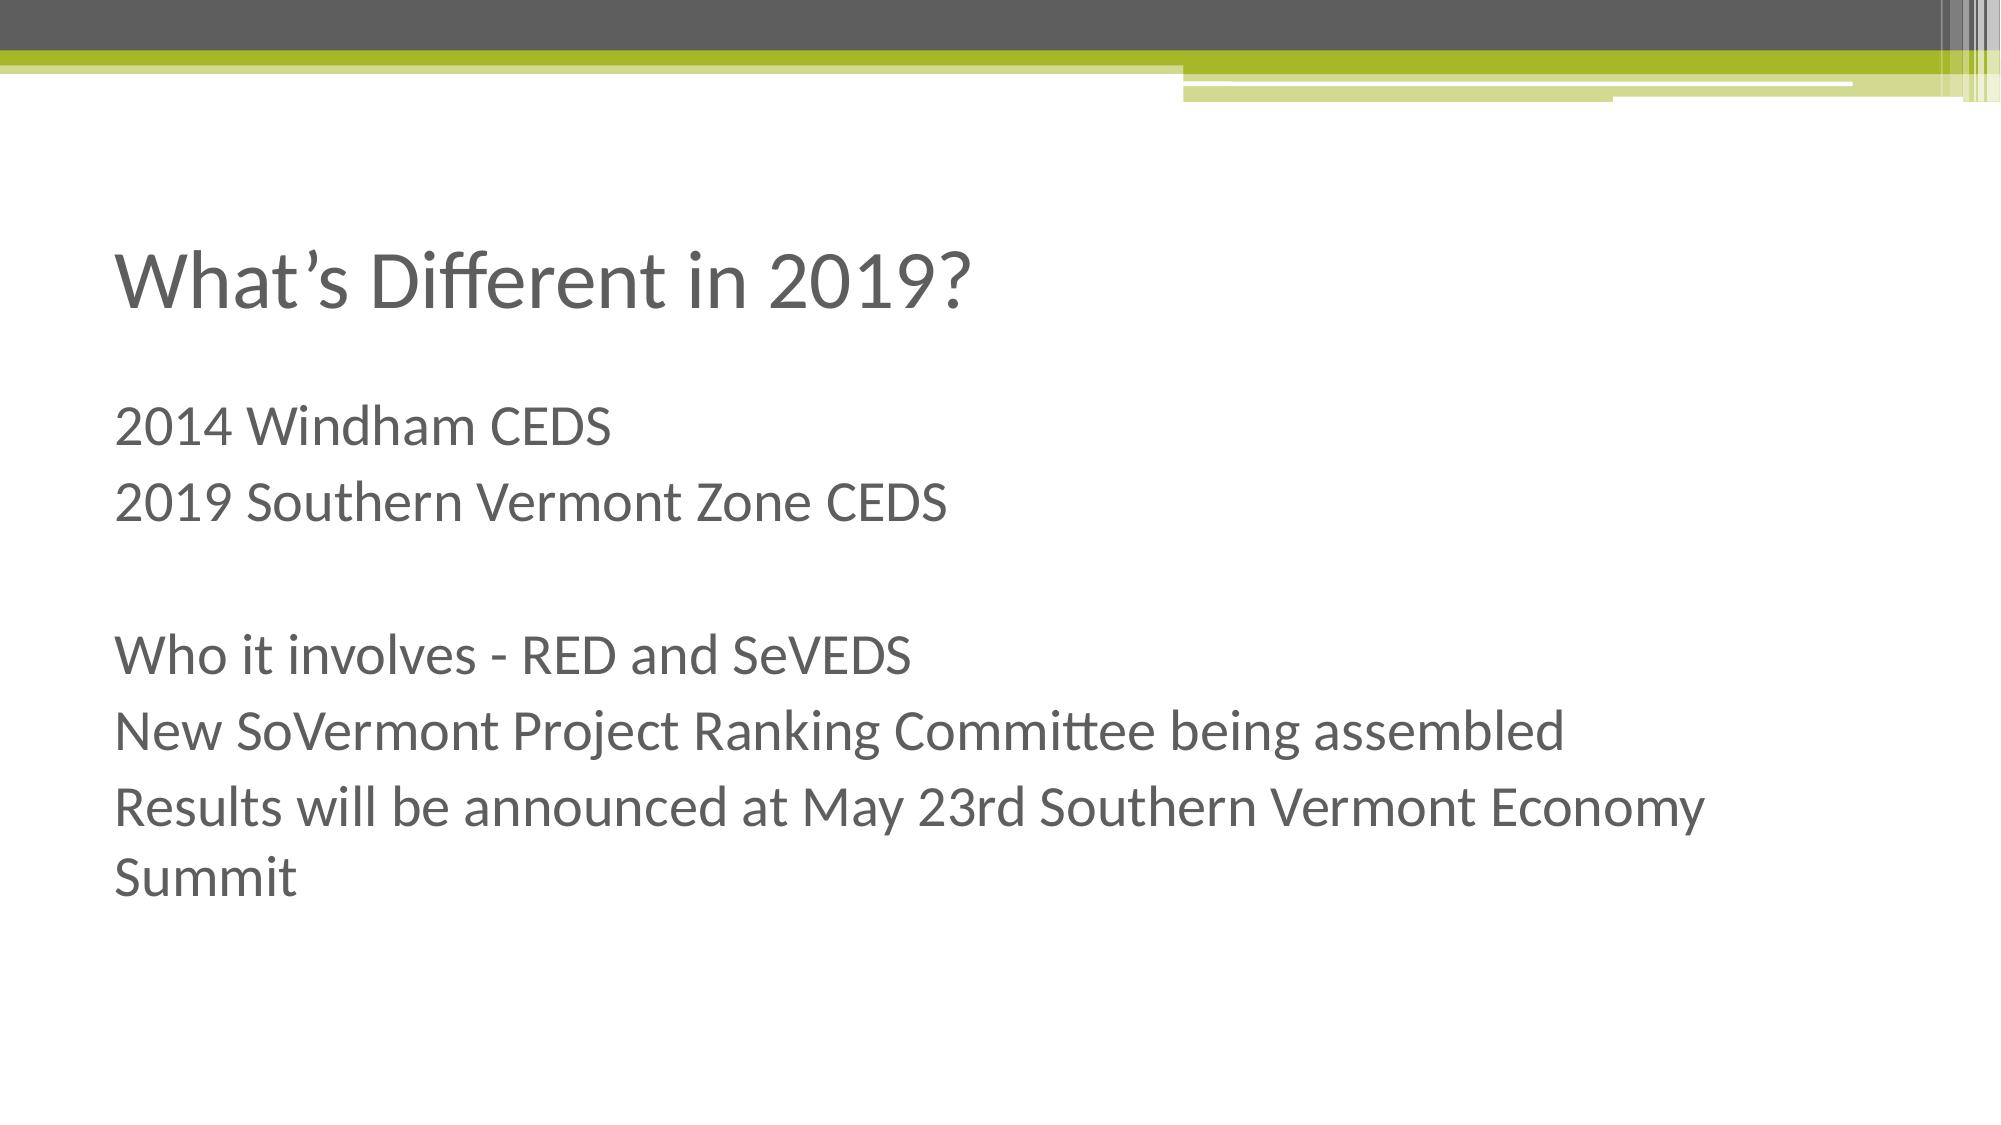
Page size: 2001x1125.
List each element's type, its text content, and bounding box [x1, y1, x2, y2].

title What’s Different in 2019? [99, 187, 1900, 363]
list 2014 Windham CEDS 2019 Southern Vermont Zone CEDS Who it involves - RED and SeVEDS New SoVermont Project Ranking Committee being assembled Results will be announced at May 23rd Southern Vermont Economy Summit [99, 372, 1900, 1082]
